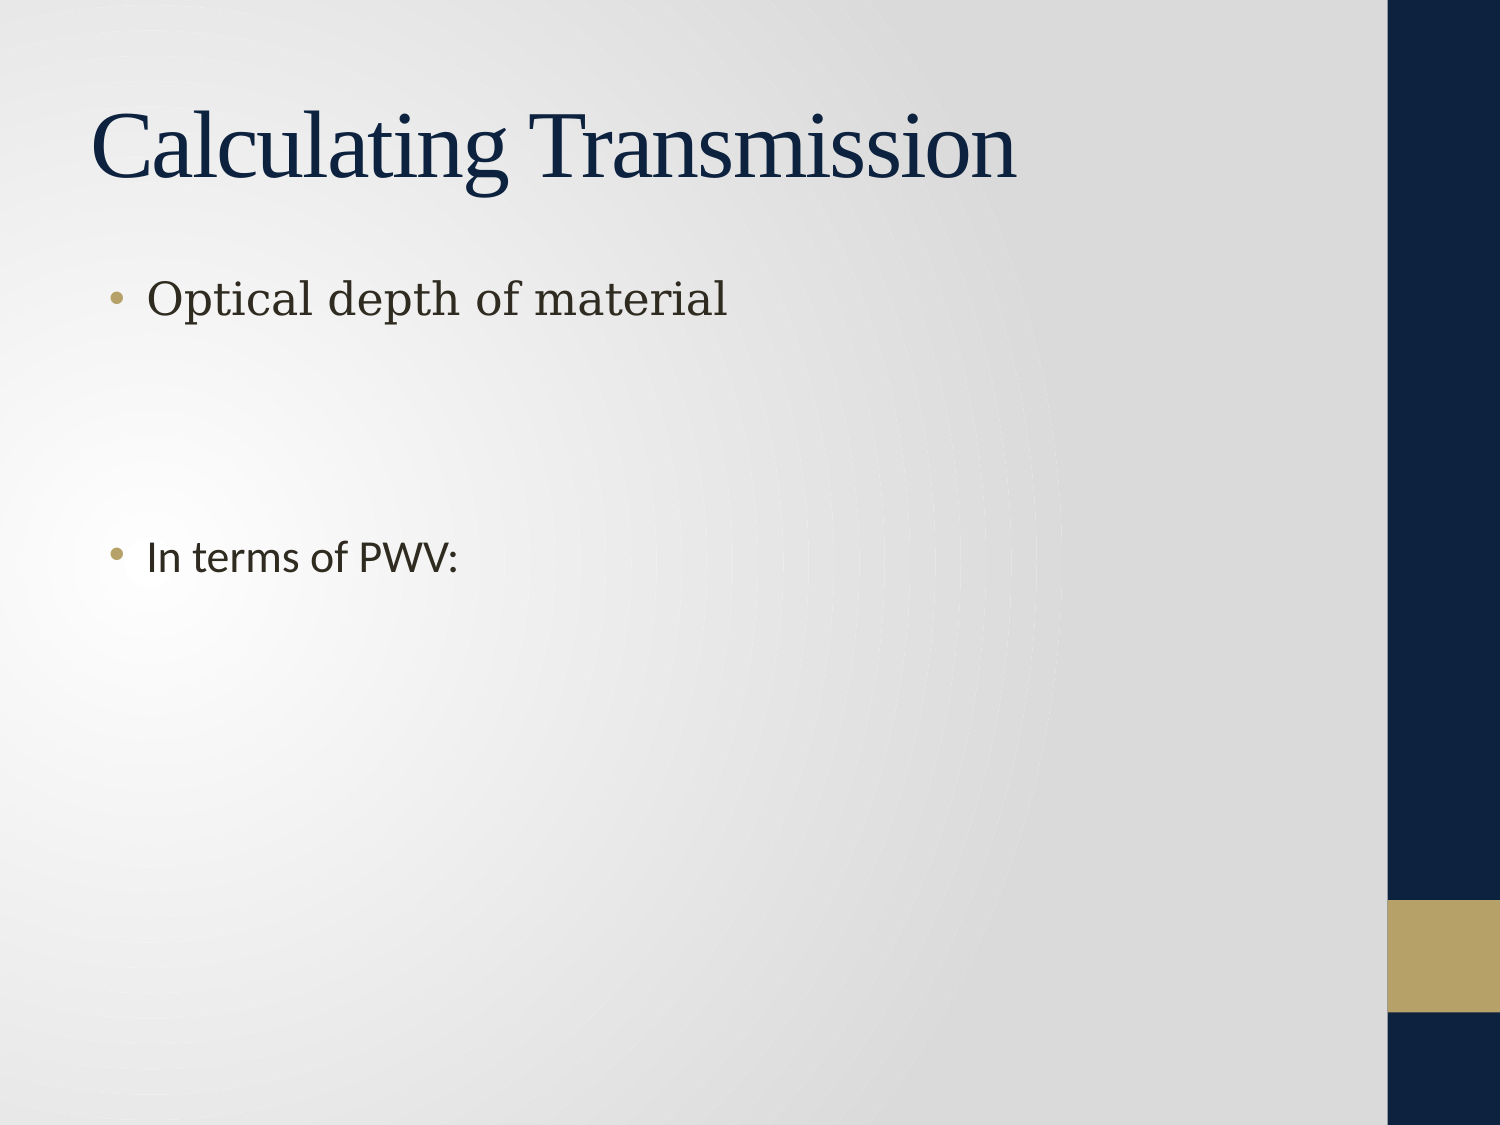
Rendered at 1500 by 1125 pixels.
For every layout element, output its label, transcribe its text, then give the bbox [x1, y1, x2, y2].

title Calculating Transmission [75, 45, 1325, 233]
